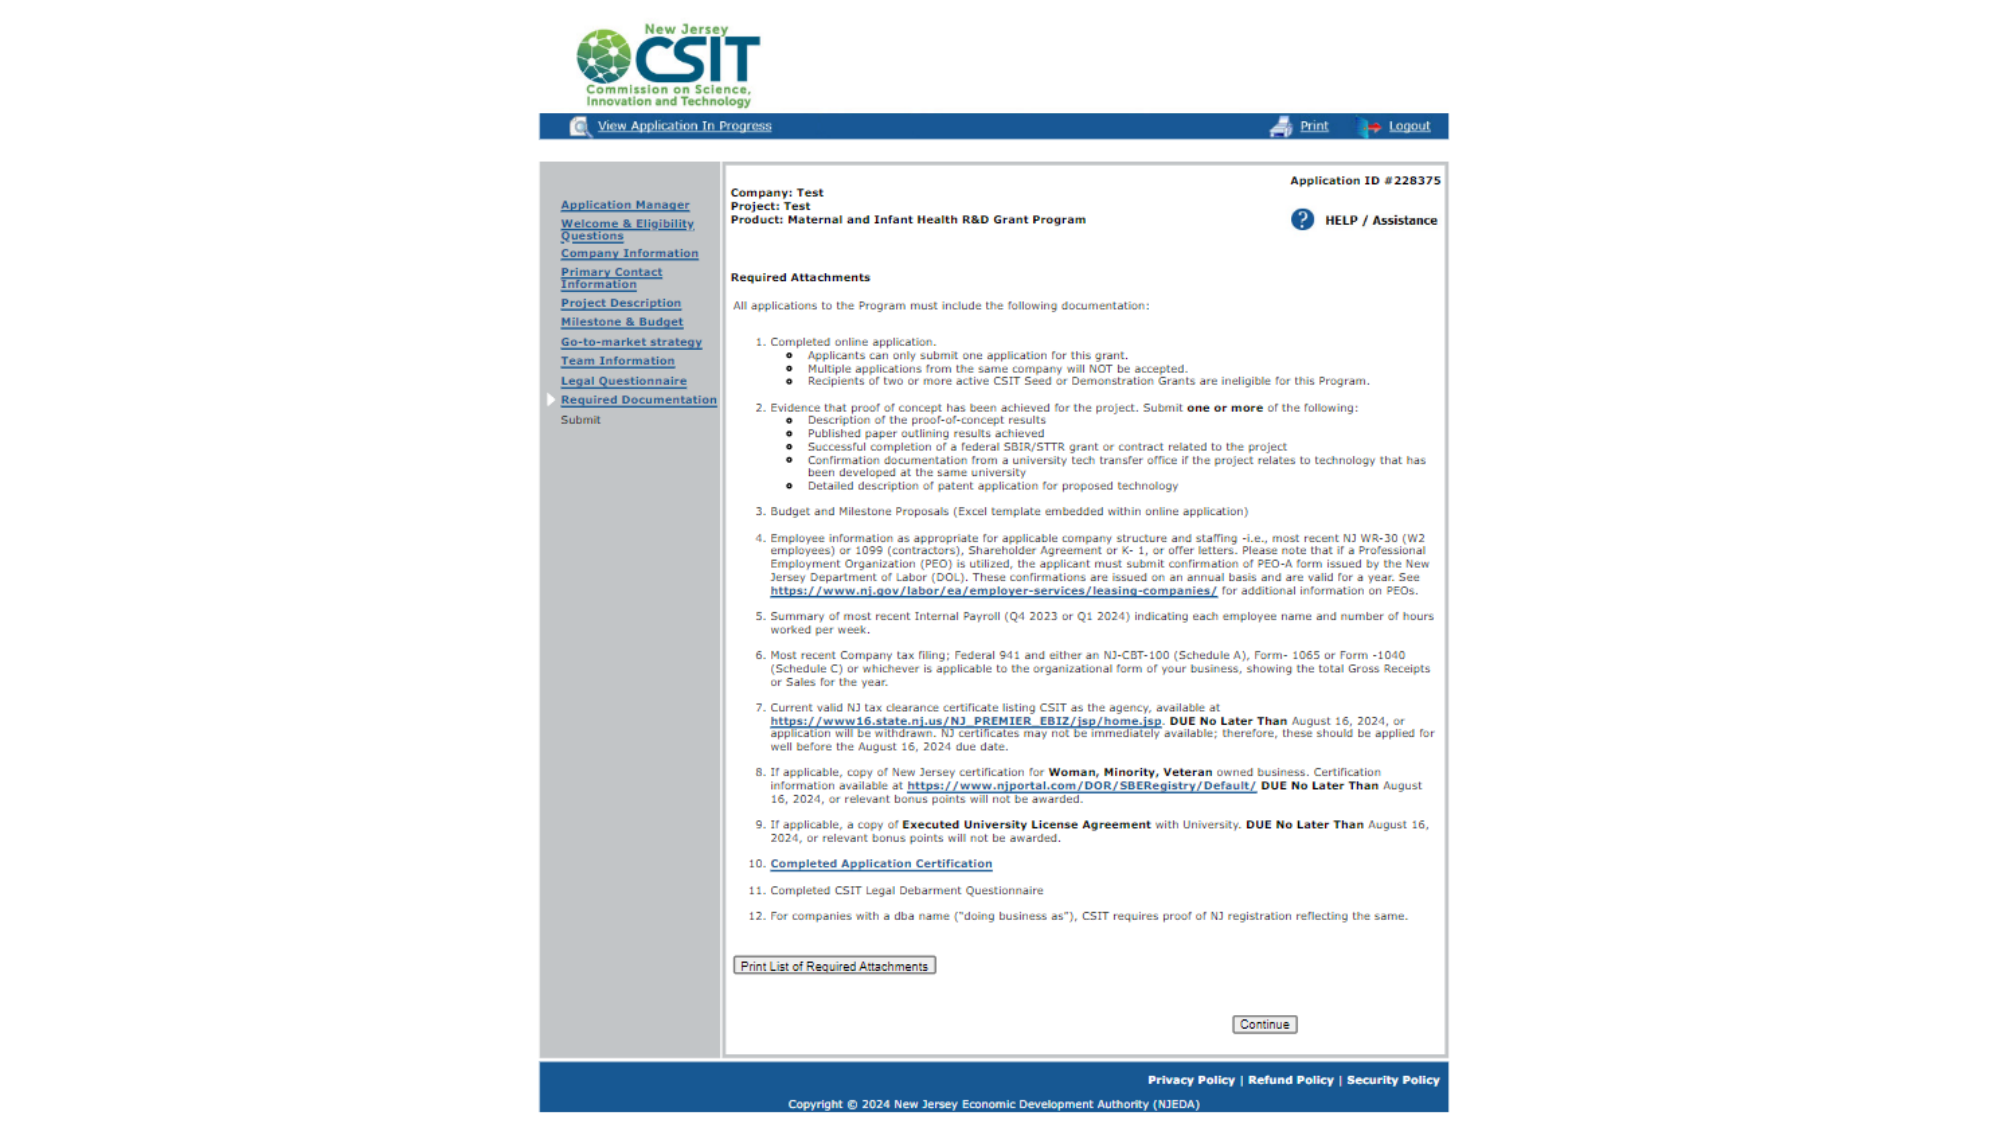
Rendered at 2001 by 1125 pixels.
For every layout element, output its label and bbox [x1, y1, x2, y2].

picture [524, 15, 1476, 1125]
